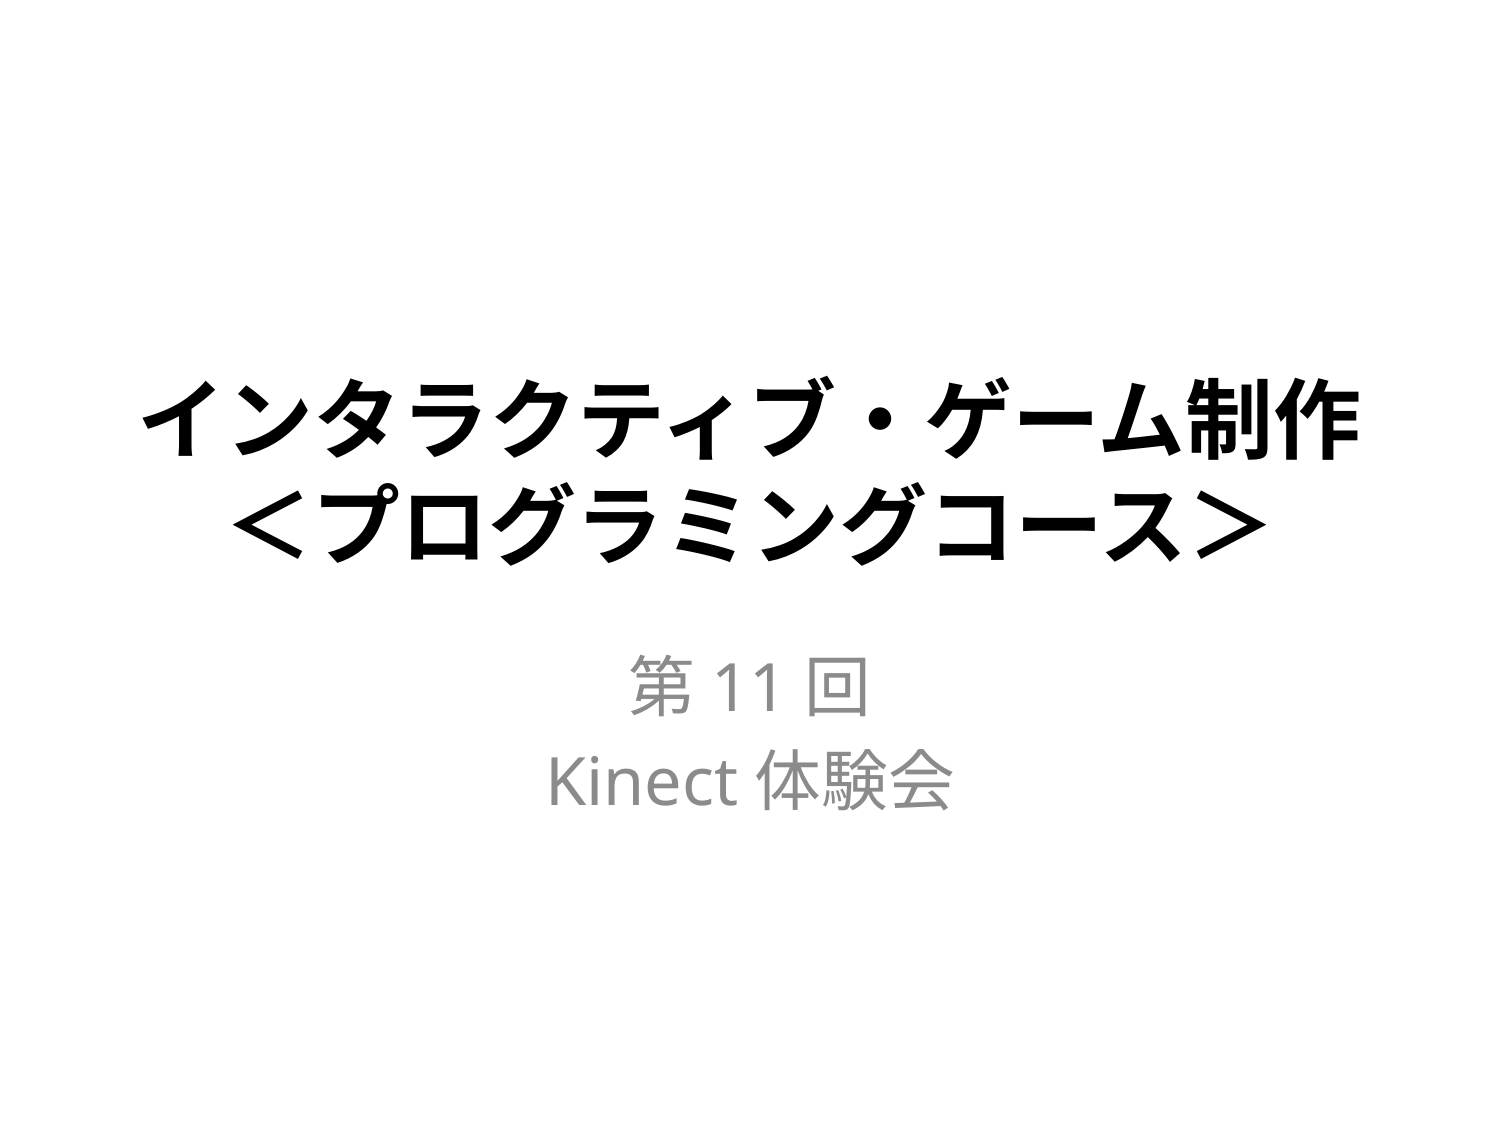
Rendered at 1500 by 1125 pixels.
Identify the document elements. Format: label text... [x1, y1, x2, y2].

title インタラクティブ・ゲーム制作 ＜プログラミングコース＞ [112, 349, 1388, 591]
subtitle 第11回 Kinect体験会 [225, 637, 1275, 925]
